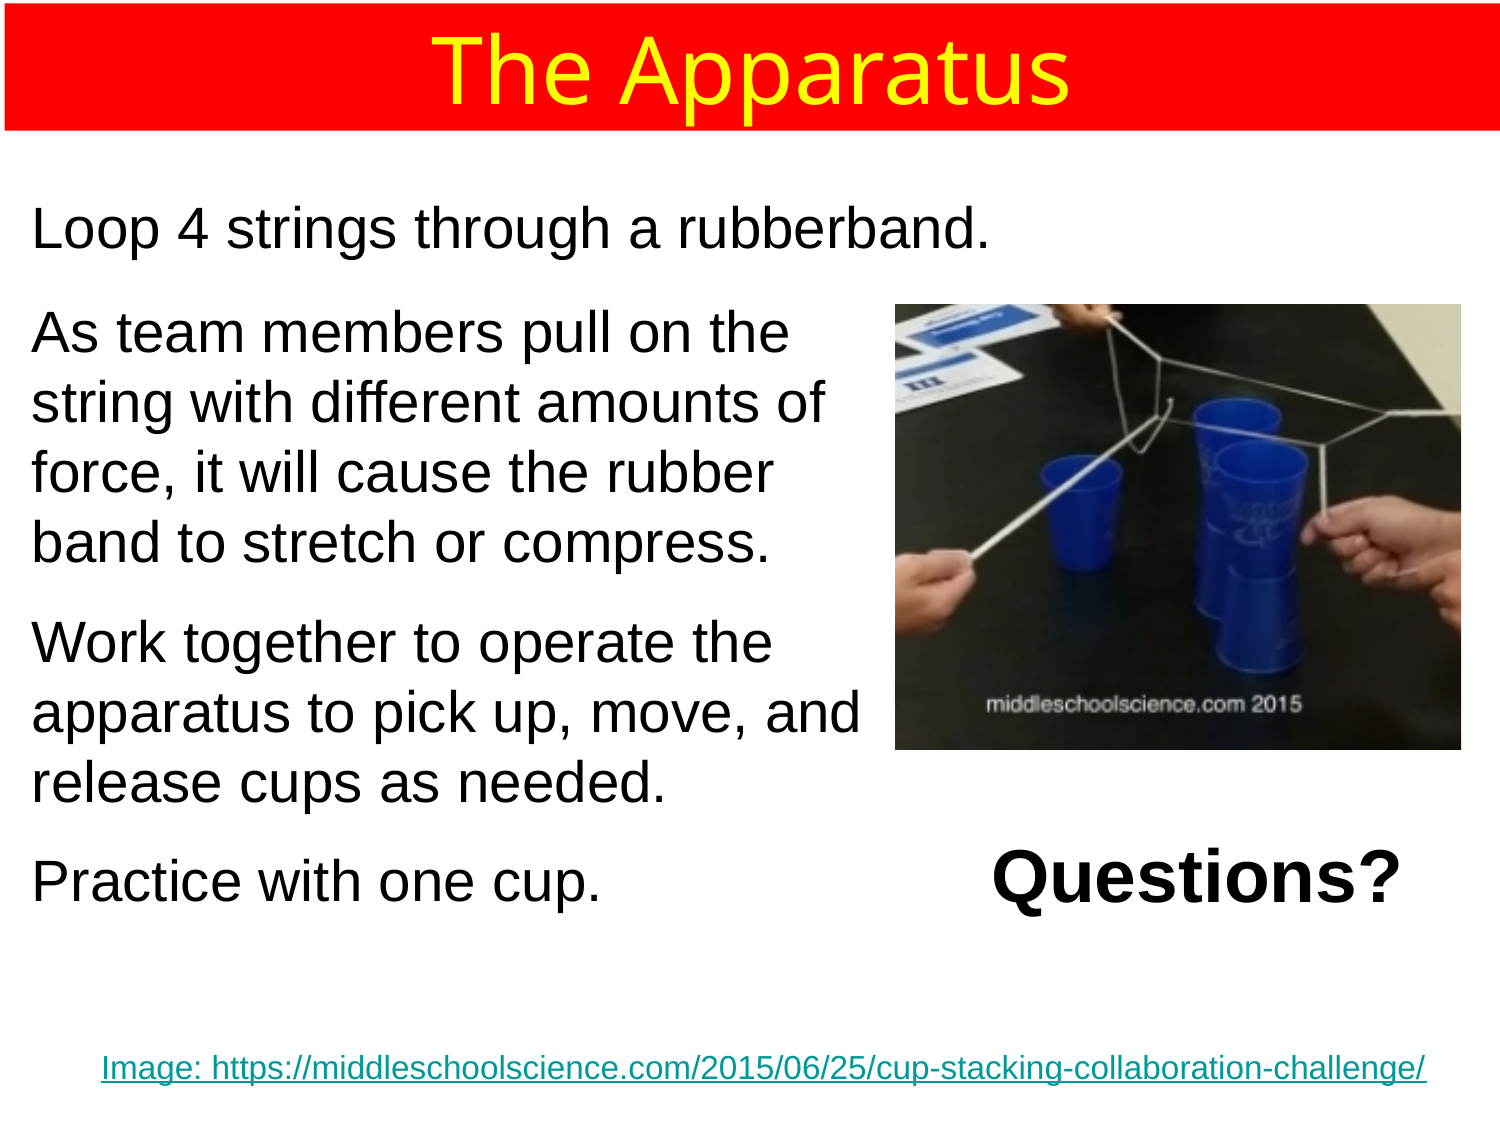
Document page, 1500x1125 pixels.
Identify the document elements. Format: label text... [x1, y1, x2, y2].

text_box Image: https://middleschoolscience.com/2015/06/25/cup-stacking-collaboration-challenge/ [16, 1038, 1500, 1094]
picture [894, 303, 1462, 750]
text_box [2, 38, 1227, 226]
text_box As team members pull on the string with different amounts of force, it will cause the rubber band to stretch or compress. Work together to operate the apparatus to pick up, move, and release cups as needed. Practice with one cup. [16, 287, 886, 921]
text_box Questions? [976, 819, 1419, 925]
text_box The Apparatus [4, 3, 1500, 131]
text_box Loop 4 strings through a rubberband. [16, 182, 1462, 268]
